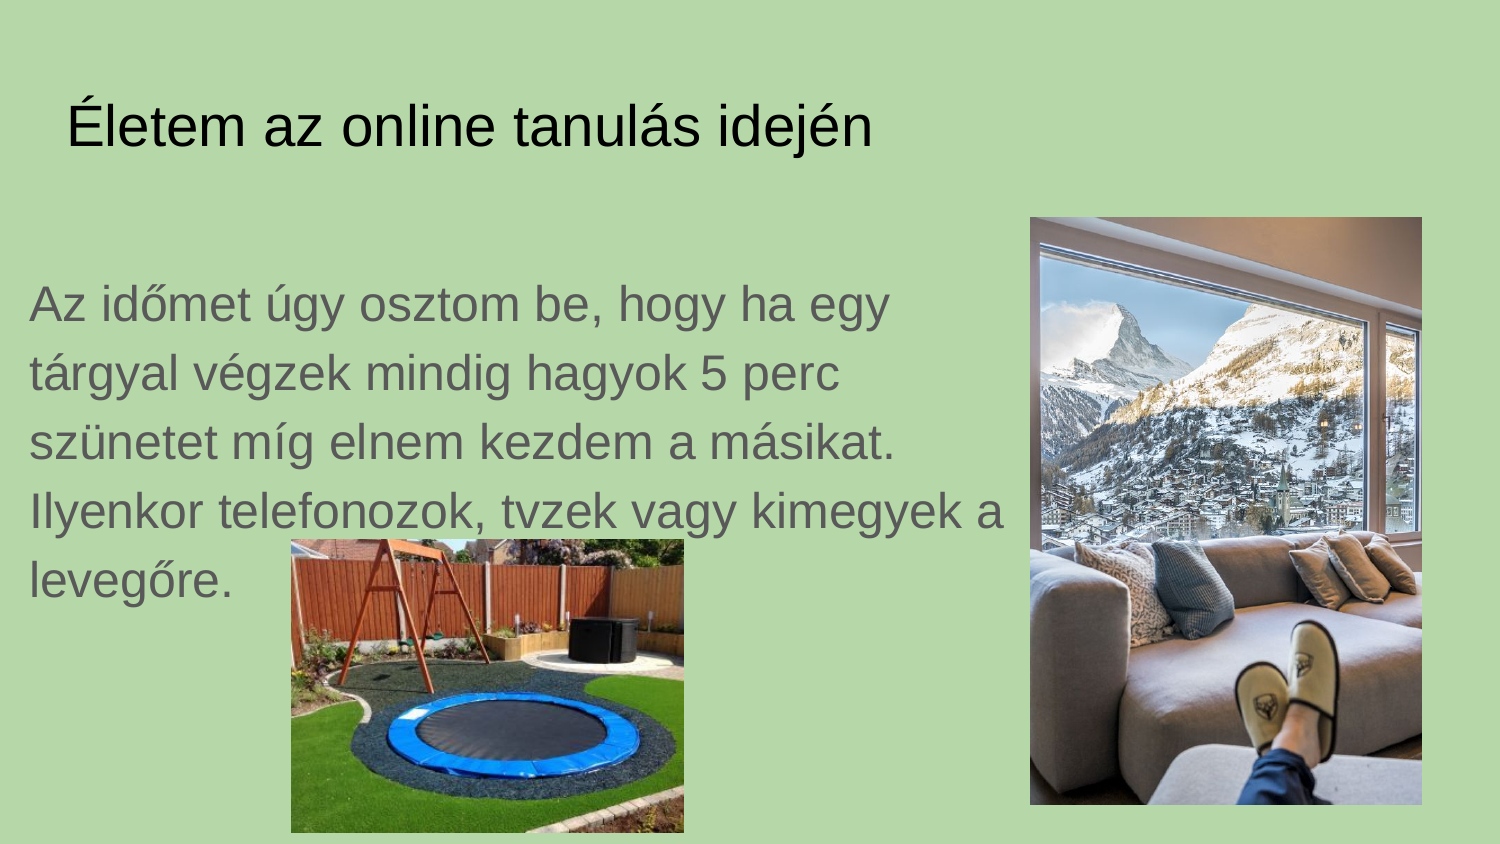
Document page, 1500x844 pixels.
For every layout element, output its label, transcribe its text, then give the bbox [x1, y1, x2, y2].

title Életem az online tanulás idején [51, 72, 1449, 167]
picture [291, 539, 684, 833]
picture [1029, 217, 1422, 806]
list Az időmet úgy osztom be, hogy ha egy tárgyal végzek mindig hagyok 5 perc szünetet míg elnem kezdem a másikat. Ilyenkor telefonozok, tvzek vagy kimegyek a levegőre. [14, 247, 1046, 844]
